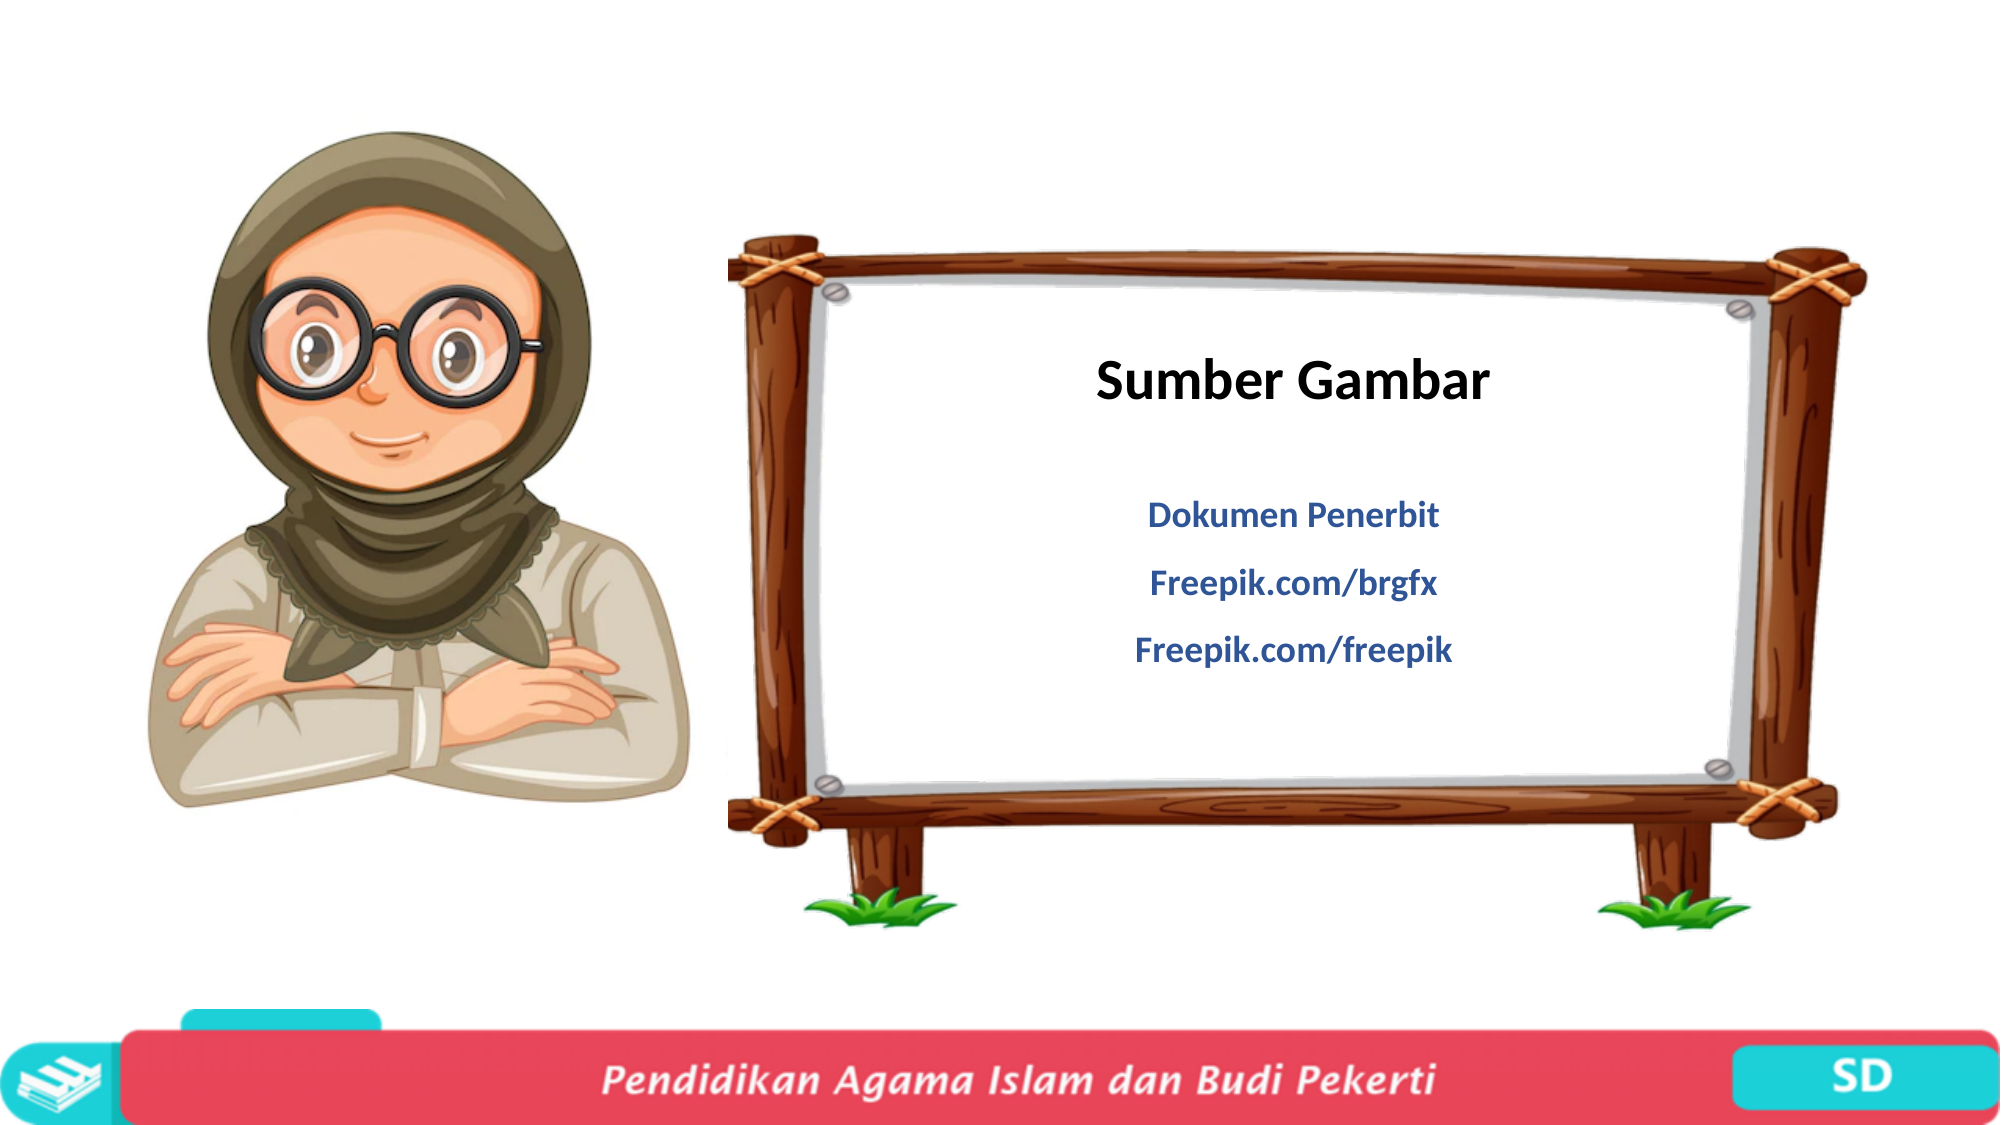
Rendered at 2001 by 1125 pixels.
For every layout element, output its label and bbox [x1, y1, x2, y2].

picture [0, 1009, 2000, 1125]
picture [131, 66, 1898, 949]
